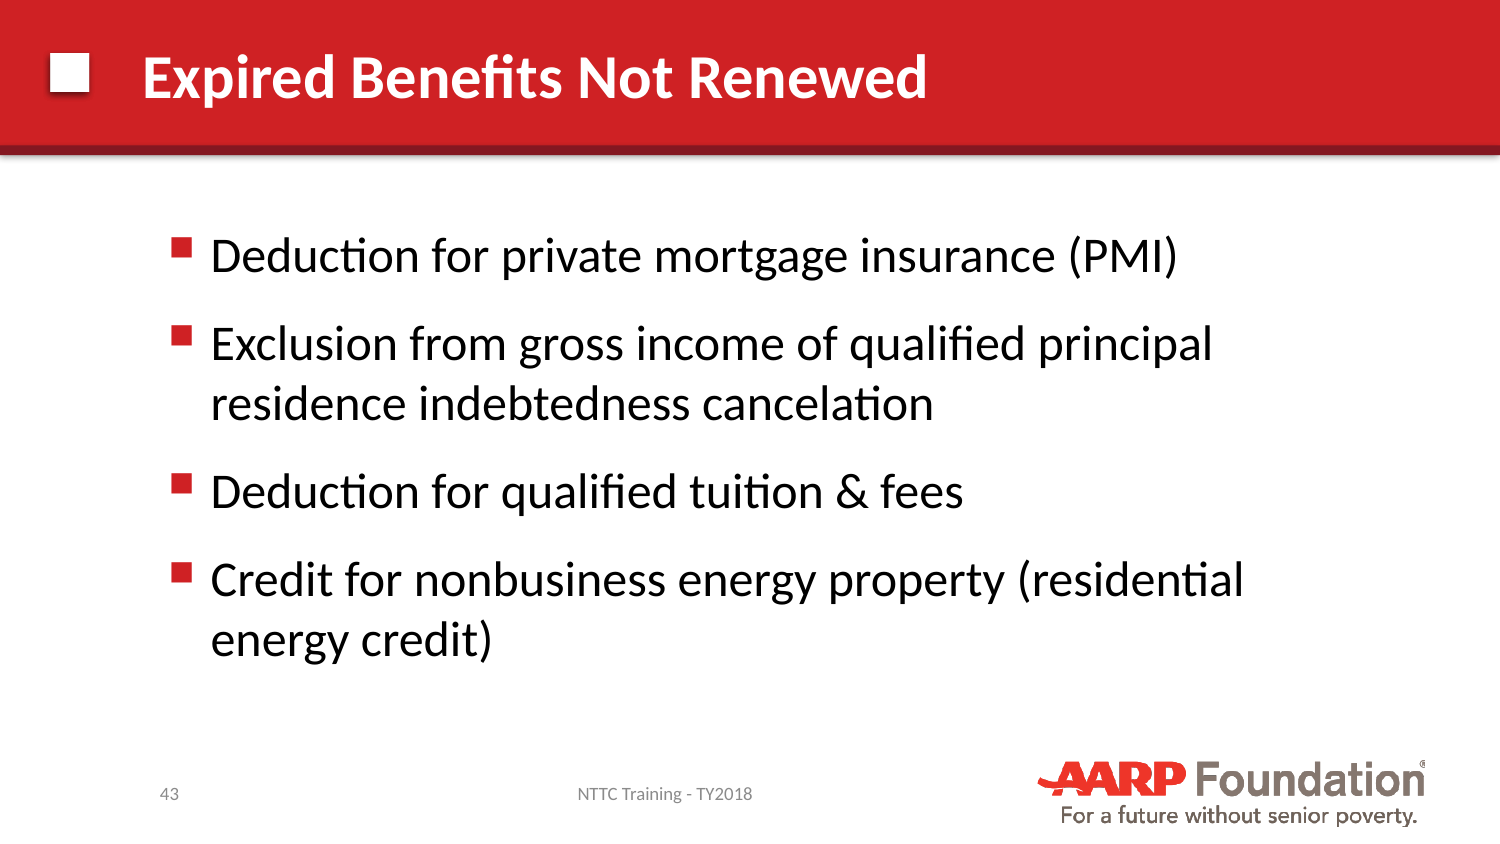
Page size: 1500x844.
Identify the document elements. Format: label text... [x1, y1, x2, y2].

title Expired Benefits Not Renewed [131, 3, 1331, 145]
slide_number 43 [75, 770, 191, 816]
footer NTTC Training - TY2018 [427, 770, 903, 816]
list Deduction for private mortgage insurance (PMI) Exclusion from gross income of qualified principal residence indebtedness cancelation Deduction for qualified tuition & fees Credit for nonbusiness energy property (residential energy credit) [157, 216, 1358, 712]
